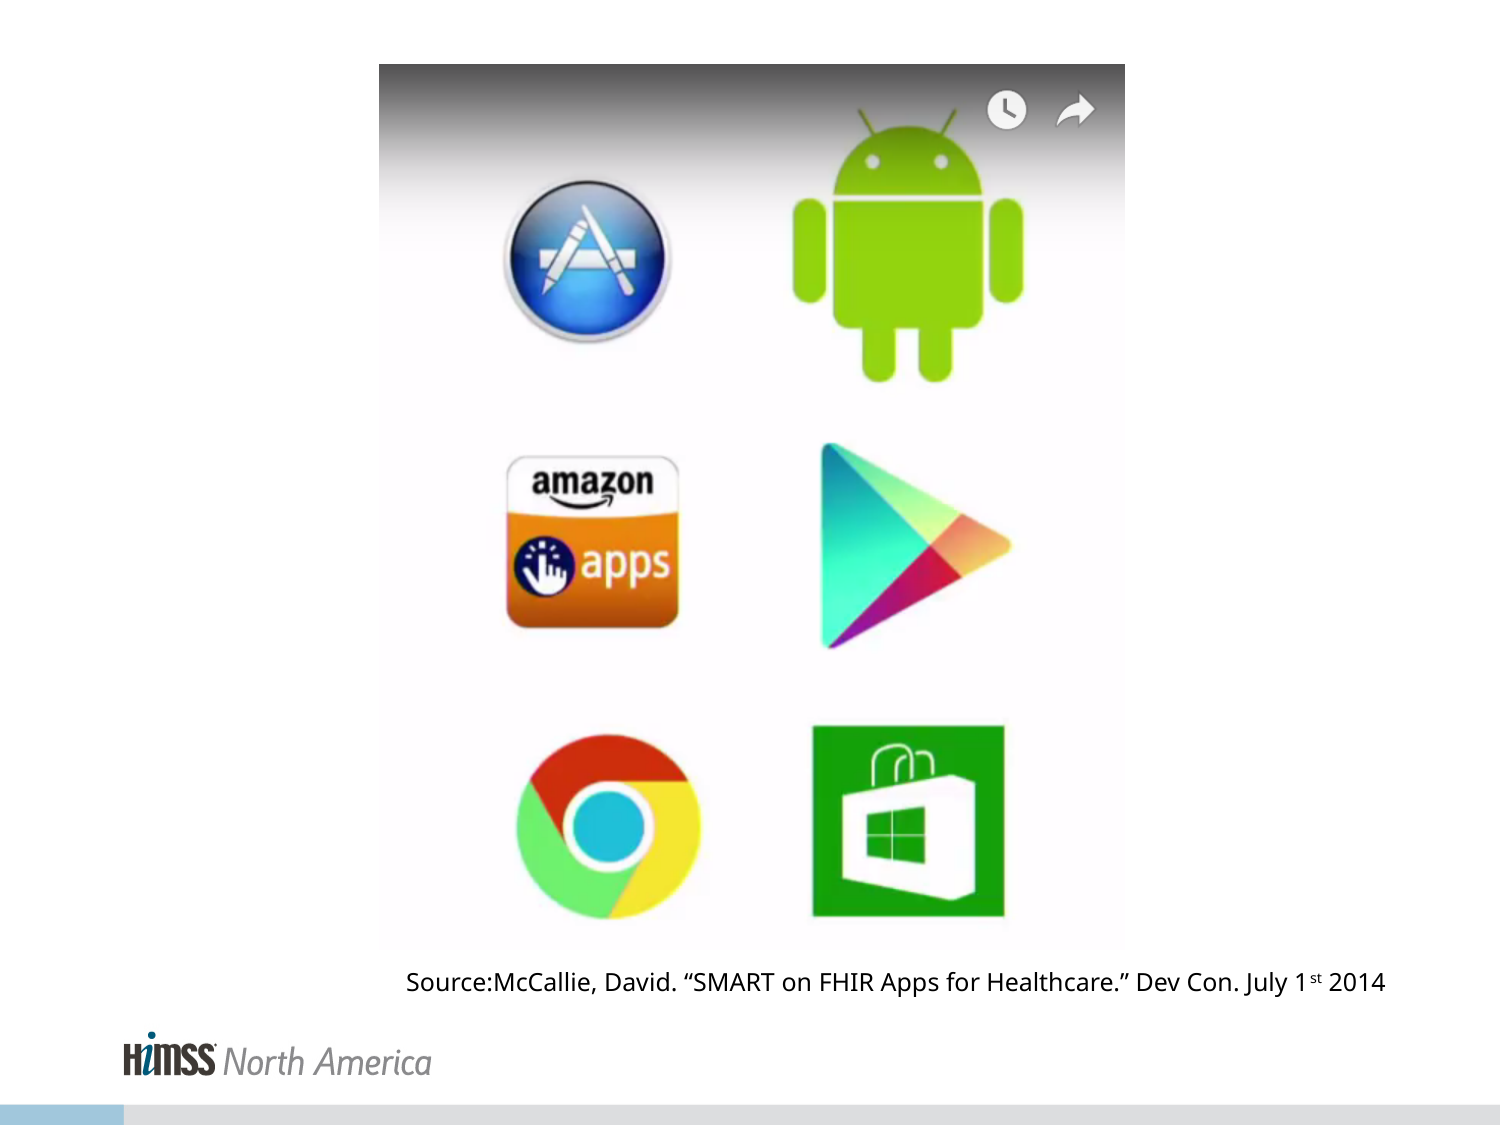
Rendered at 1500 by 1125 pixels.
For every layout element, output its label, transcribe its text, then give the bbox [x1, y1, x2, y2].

text_box Source:McCallie, David. “SMART on FHIR Apps for Healthcare.” Dev Con. July 1st 2014 [391, 958, 1500, 1004]
picture [0, 0, 1500, 1125]
